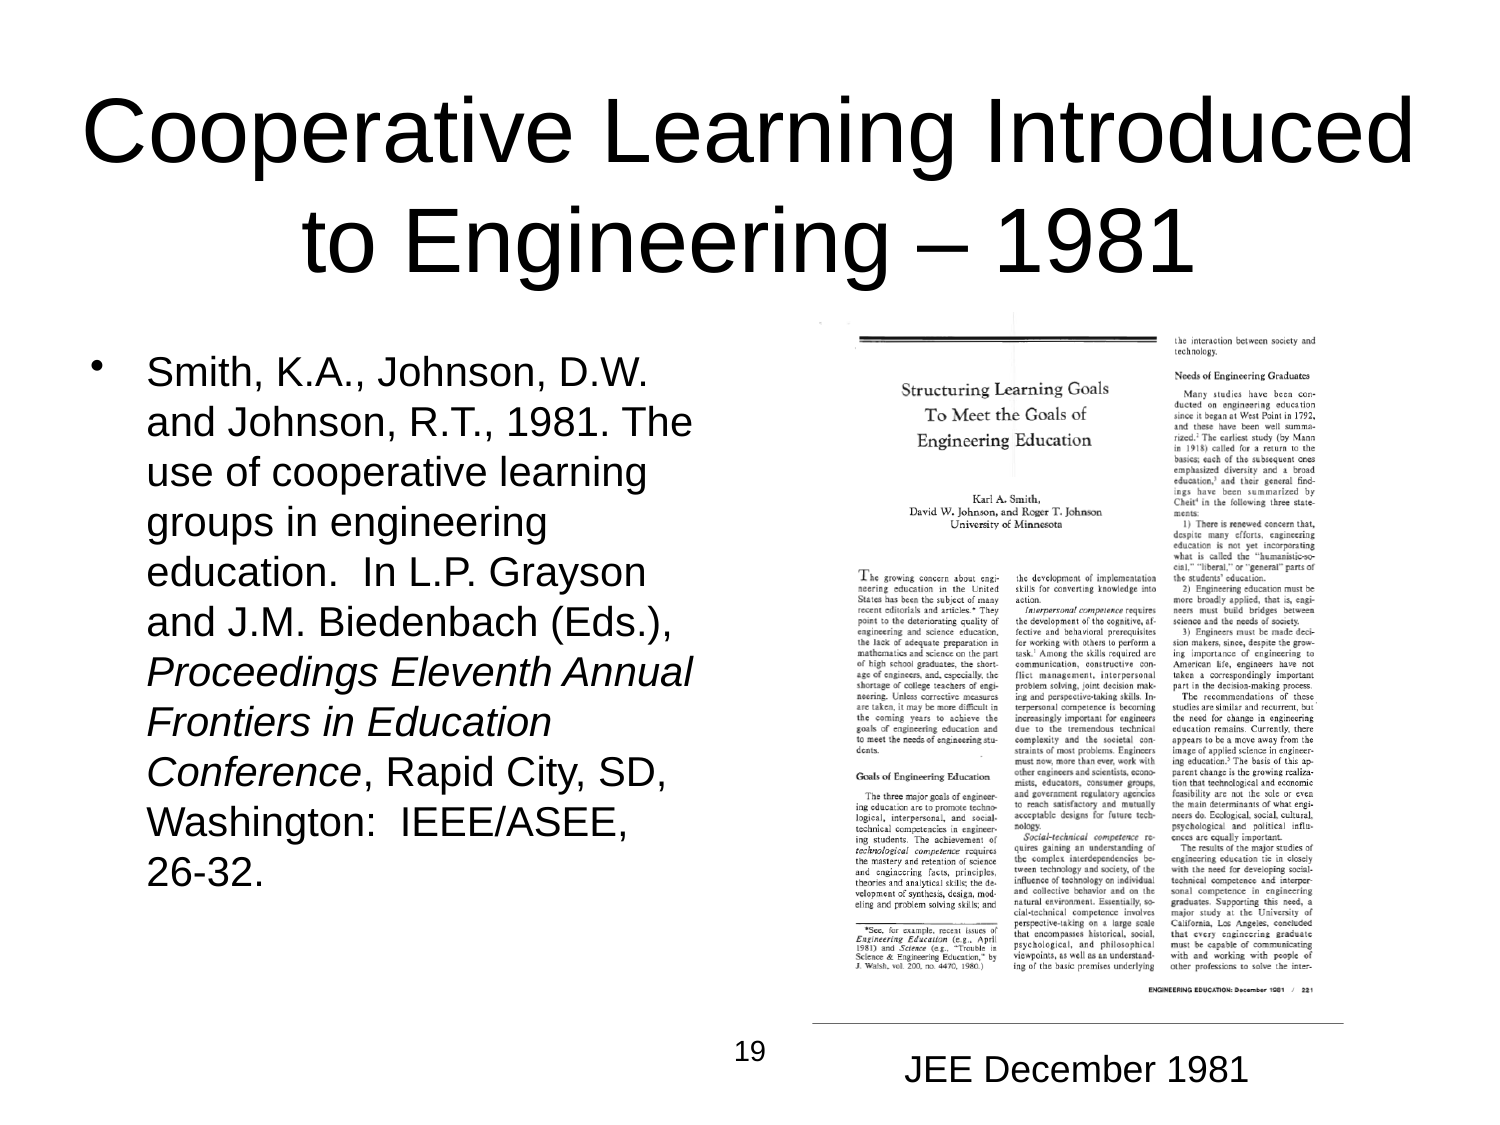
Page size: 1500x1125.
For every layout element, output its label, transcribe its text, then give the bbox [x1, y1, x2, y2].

text_box JEE December 1981 [889, 1037, 1265, 1098]
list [812, 312, 1344, 1024]
title Cooperative Learning Introduced to Engineering – 1981 [62, 87, 1438, 276]
footer 19 [512, 1024, 988, 1101]
list Smith, K.A., Johnson, D.W. and Johnson, R.T., 1981. The use of cooperative learning groups in engineering education. In L.P. Grayson and J.M. Biedenbach (Eds.), Proceedings Eleventh Annual Frontiers in Education Conference, Rapid City, SD, Washington: IEEE/ASEE, 26‑32. [74, 337, 738, 1013]
